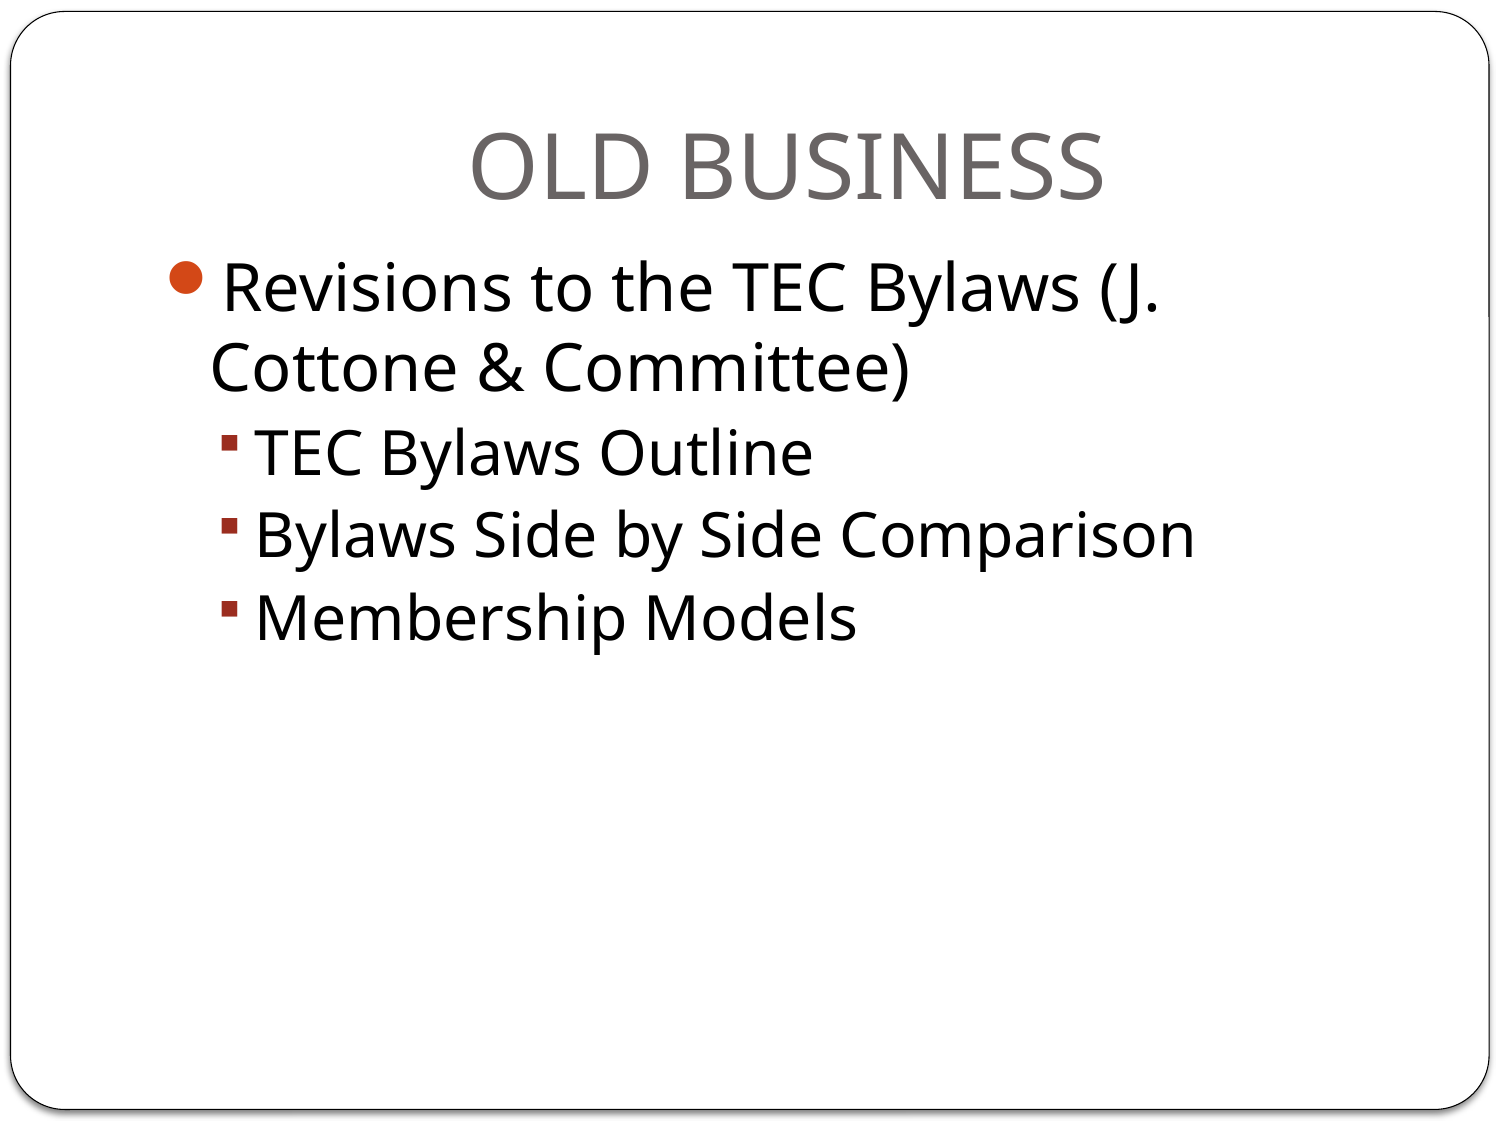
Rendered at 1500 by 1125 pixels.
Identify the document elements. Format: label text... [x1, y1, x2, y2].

title OLD BUSINESS [150, 45, 1425, 233]
list Revisions to the TEC Bylaws (J. Cottone & Committee) TEC Bylaws Outline Bylaws Side by Side Comparison Membership Models [150, 237, 1425, 988]
